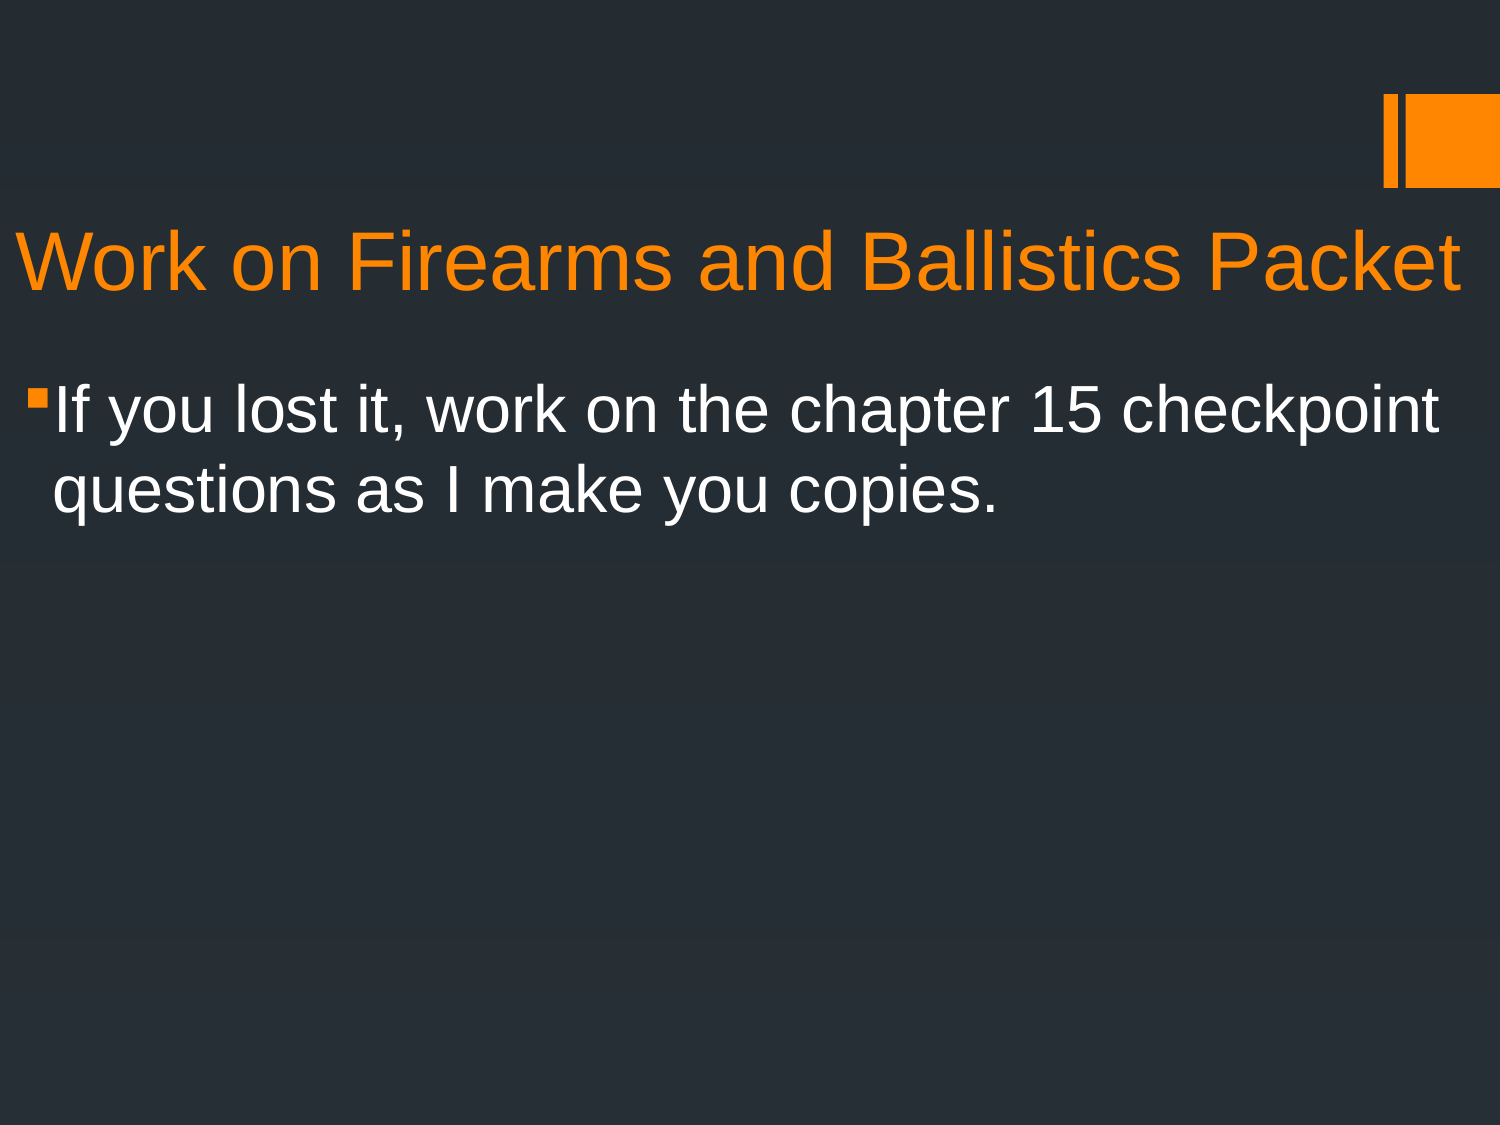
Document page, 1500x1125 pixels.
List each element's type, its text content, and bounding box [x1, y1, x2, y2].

title Work on Firearms and Ballistics Packet [0, 81, 1500, 315]
list If you lost it, work on the chapter 15 checkpoint questions as I make you copies. [0, 358, 1500, 1125]
